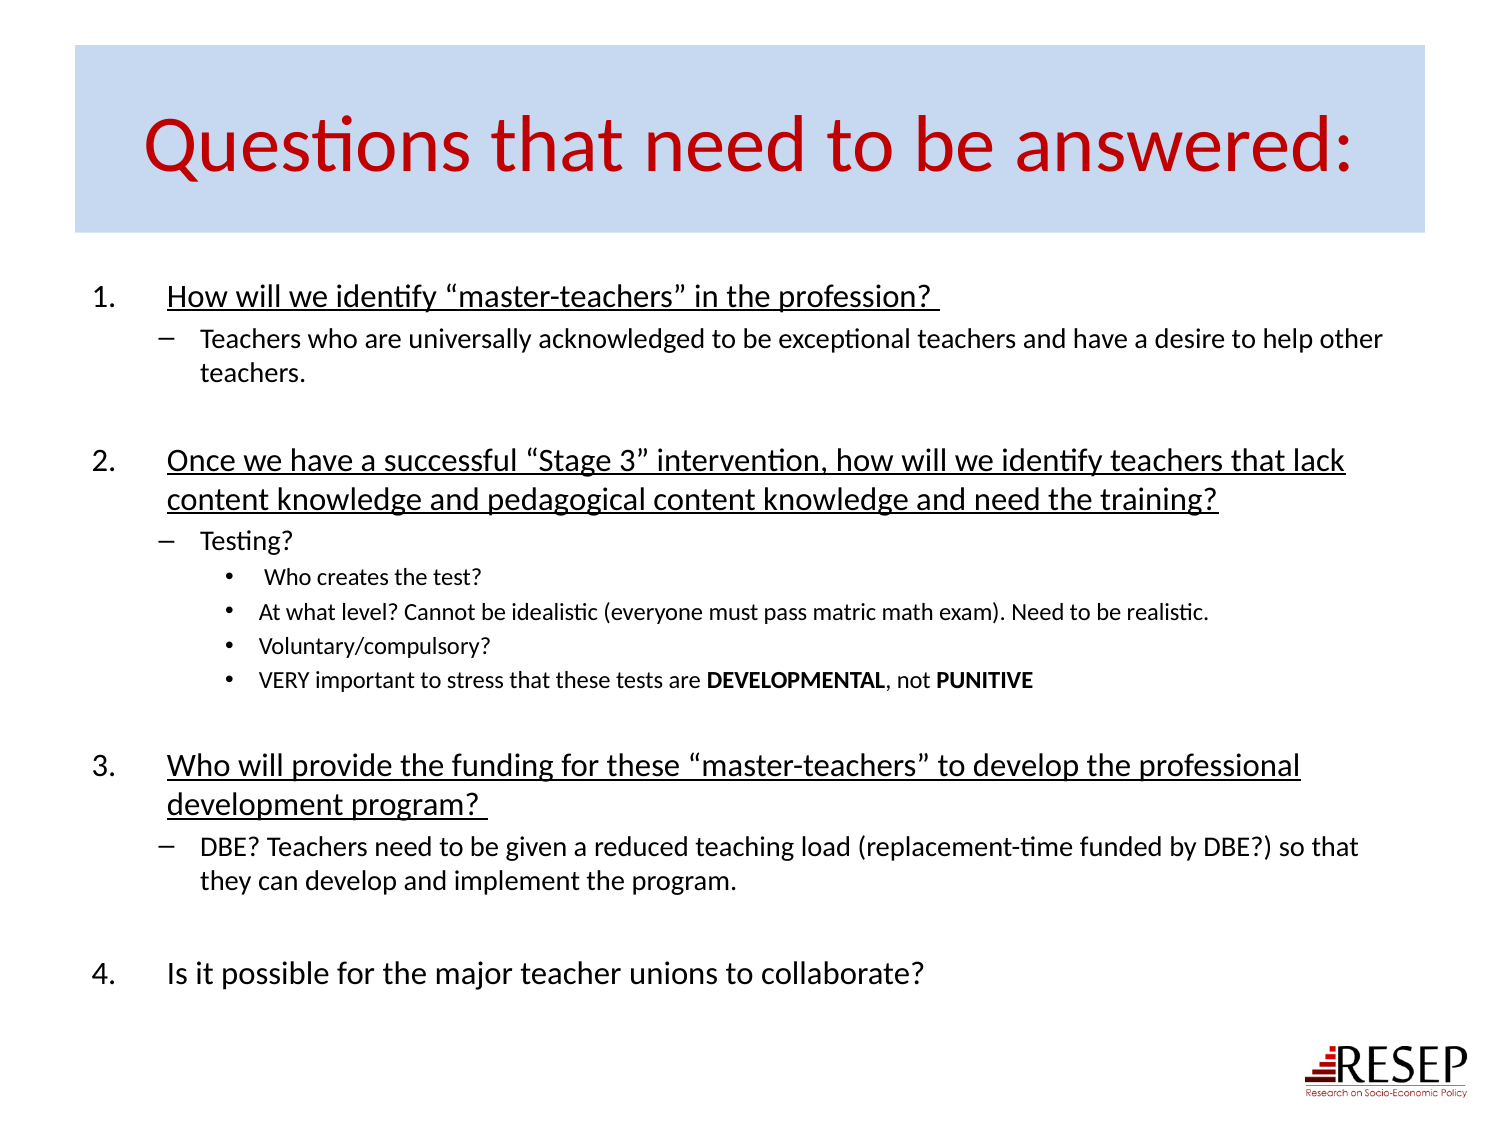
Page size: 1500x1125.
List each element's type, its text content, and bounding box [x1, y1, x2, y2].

slide_number 32 [1074, 1042, 1425, 1103]
picture [1425, 1046, 1468, 1099]
title Questions that need to be answered: [75, 45, 1425, 233]
list How will we identify “master-teachers” in the profession? Teachers who are universally acknowledged to be exceptional teachers and have a desire to help other teachers. Once we have a successful “Stage 3” intervention, how will we identify teachers that lack content knowledge and pedagogical content knowledge and need the training? Testing? Who creates the test? At what level? Cannot be idealistic (everyone must pass matric math exam). Need to be realistic. Voluntary/compulsory? VERY important to stress that these tests are DEVELOPMENTAL, not PUNITIVE Who will provide the funding for these “master-teachers” to develop the professional development program? DBE? Teachers need to be given a reduced teaching load (replacement-time funded by DBE?) so that they can develop and implement the program. Is it possible for the major teacher unions to collaborate? [76, 267, 1427, 1010]
